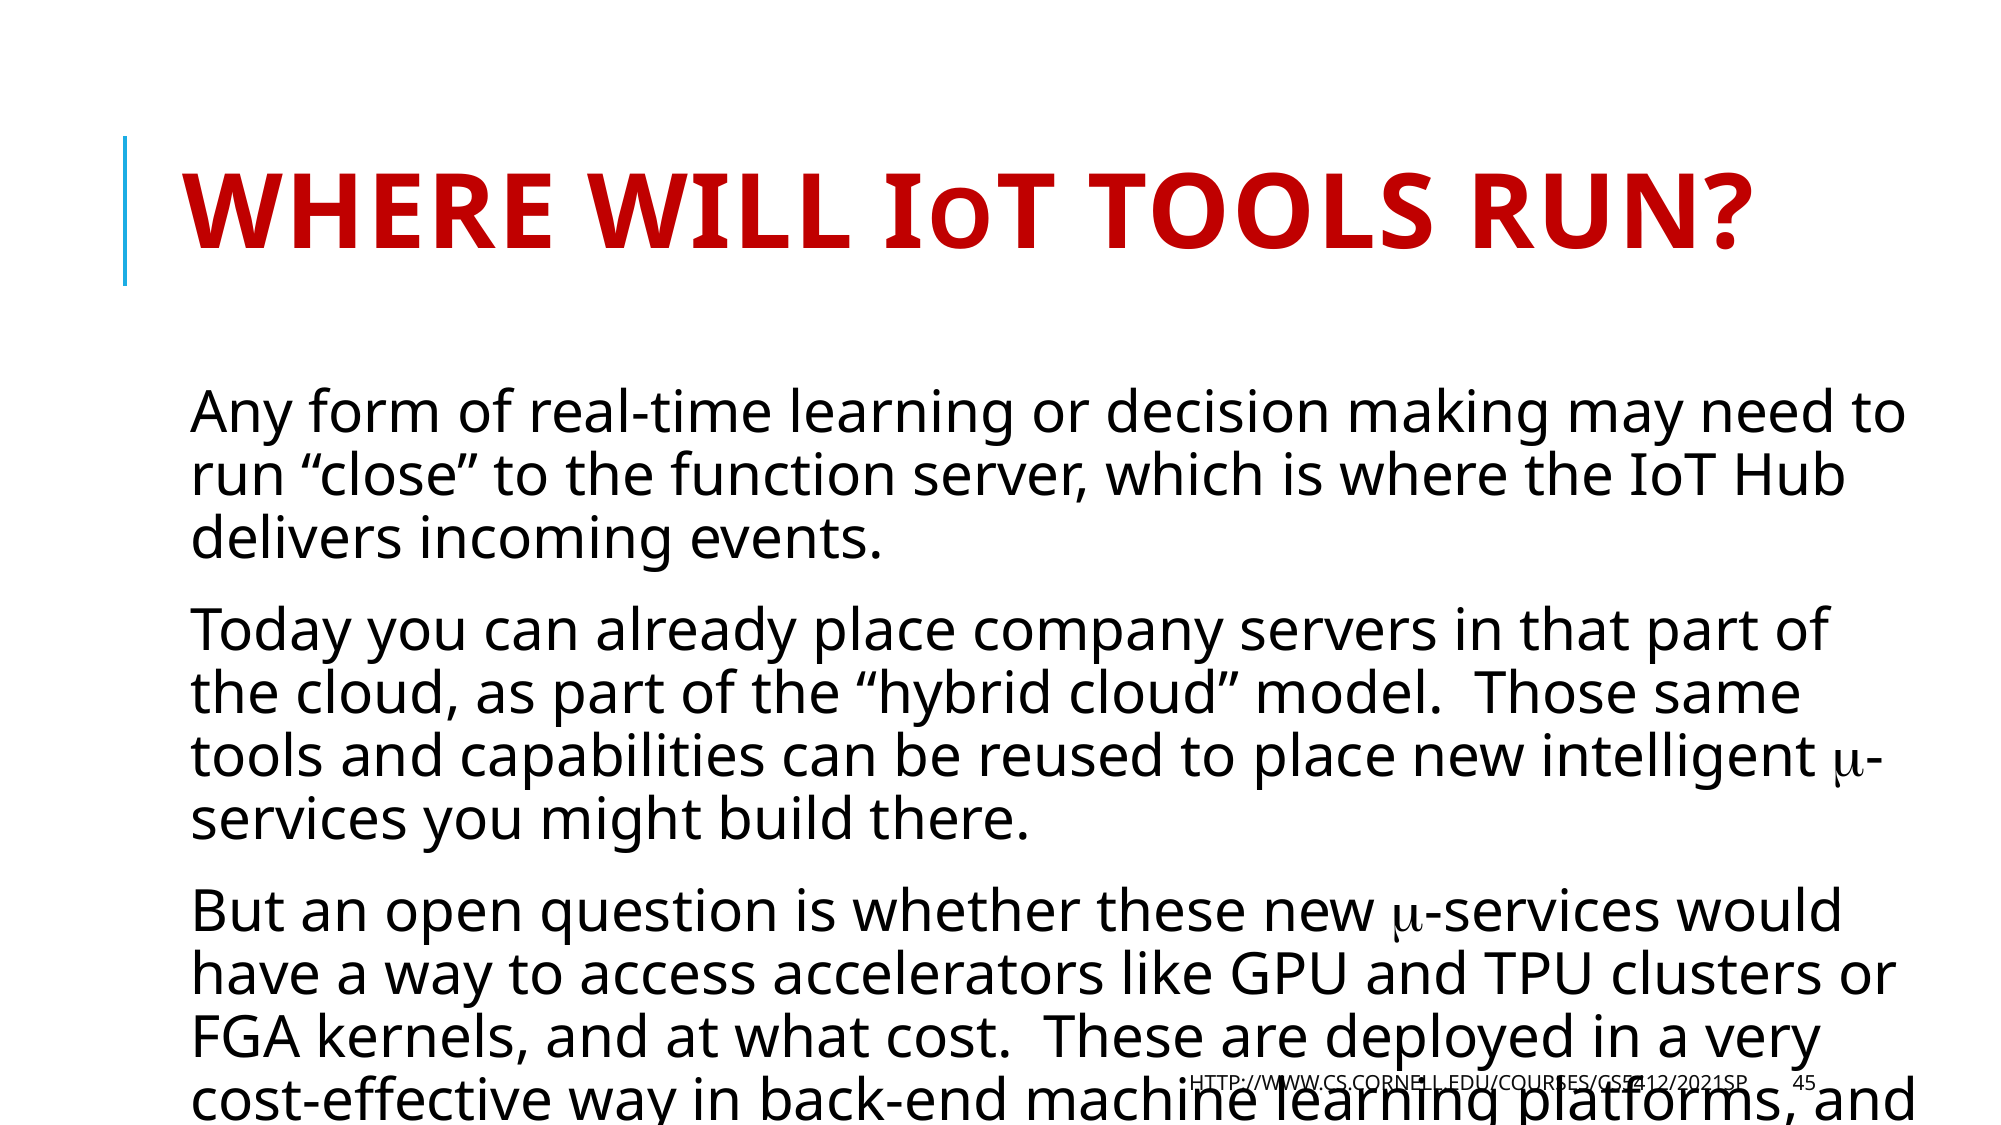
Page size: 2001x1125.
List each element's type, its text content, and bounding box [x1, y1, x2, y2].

footer http://www.cs.cornell.edu/courses/cs5412/2021sp [794, 1061, 1763, 1107]
title Where will IoT tools run? [168, 96, 1938, 342]
slide_number 45 [1777, 1061, 1938, 1107]
list Any form of real-time learning or decision making may need to run “close” to the function server, which is where the IoT Hub delivers incoming events. Today you can already place company servers in that part of the cloud, as part of the “hybrid cloud” model. Those same tools and capabilities can be reused to place new intelligent -services you might build there. But an open question is whether these new -services would have a way to access accelerators like GPU and TPU clusters or FGA kernels, and at what cost. These are deployed in a very cost-effective way in back-end machine learning platforms, and they play big roles there. [168, 375, 1938, 1035]
